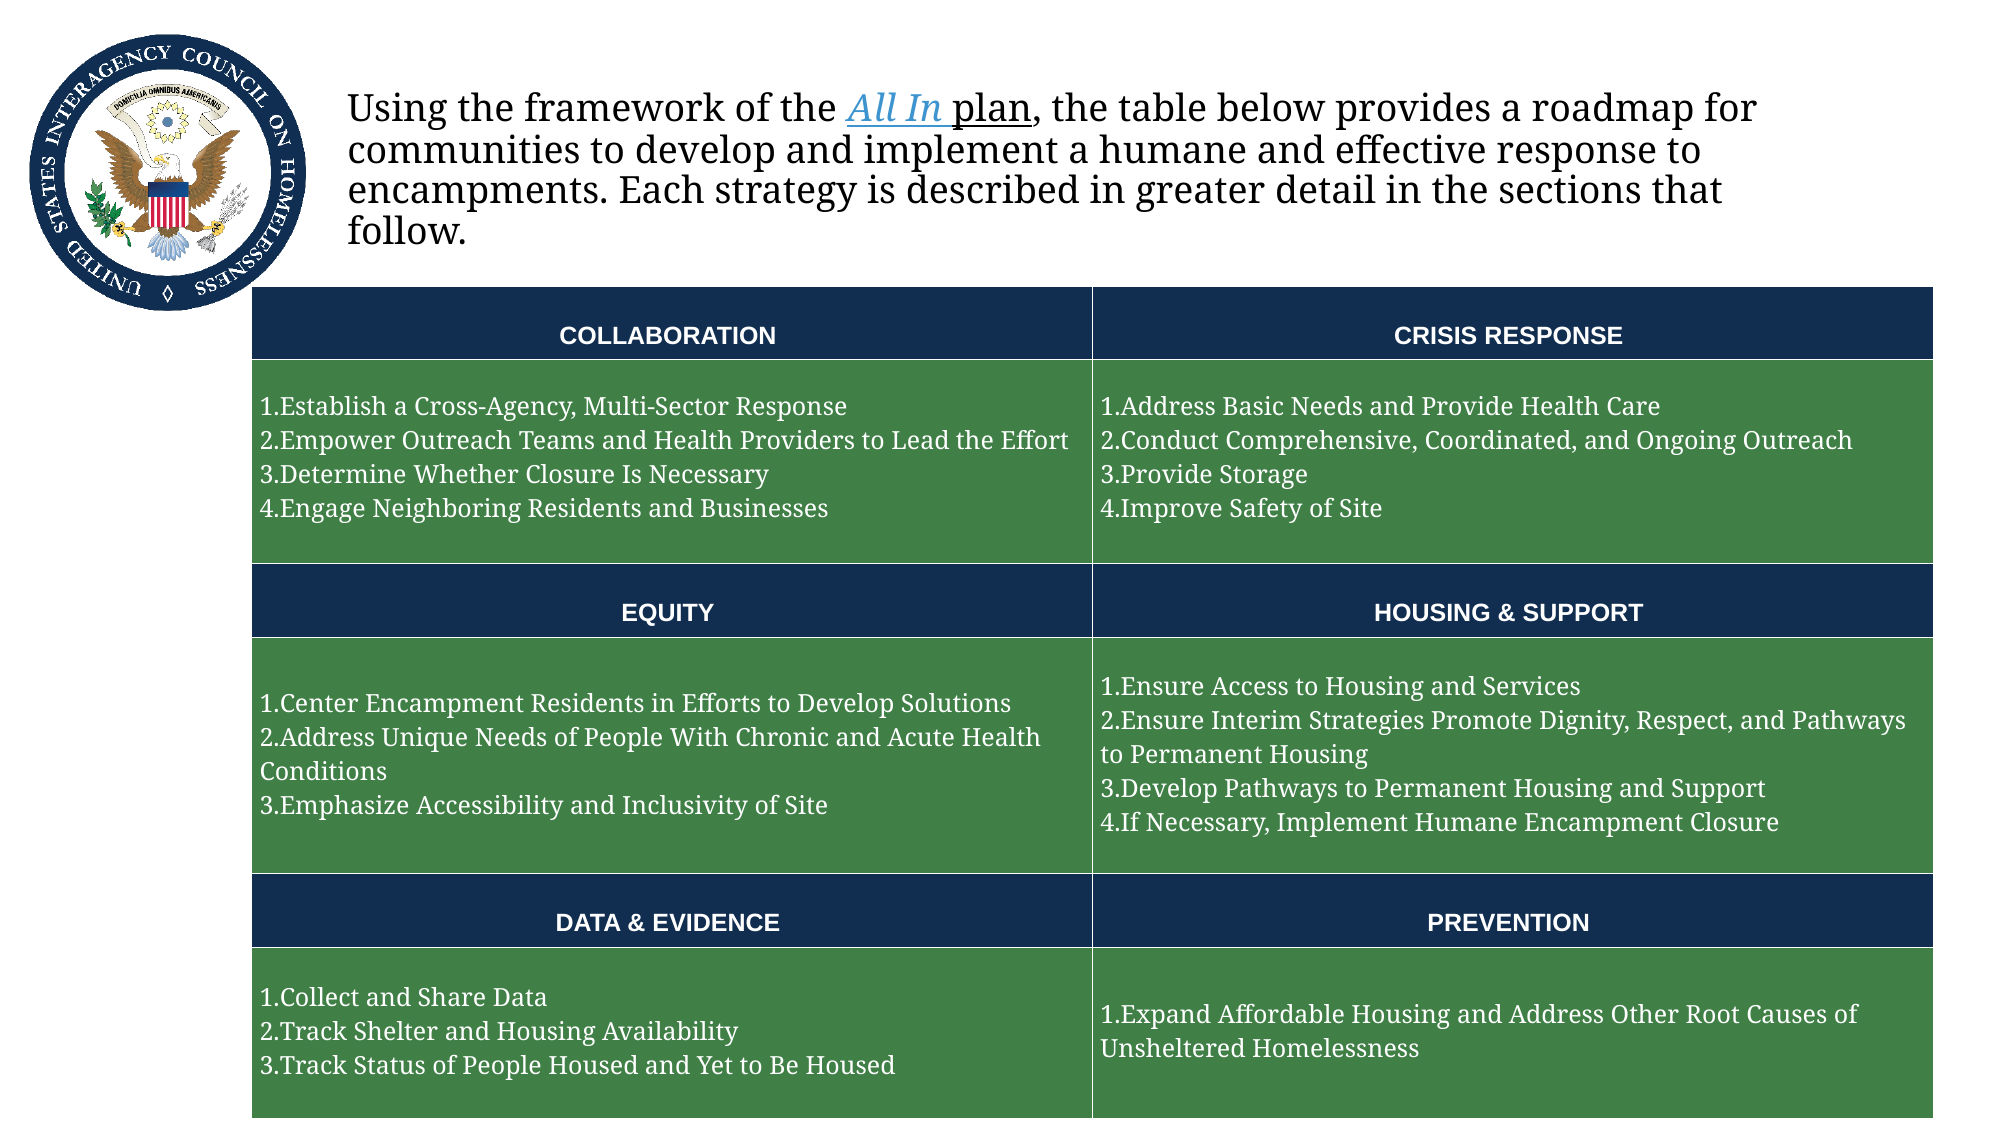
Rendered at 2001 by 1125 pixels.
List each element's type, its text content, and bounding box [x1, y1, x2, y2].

table_cell Expand Affordable Housing and Address Other Root Causes of Unsheltered Homelessness [1093, 948, 1933, 1118]
table_header COLLABORATION [252, 287, 1092, 359]
table_cell HOUSING & SUPPORT [1093, 564, 1933, 637]
title Using the framework of the All In plan, the table below provides a roadmap for communities to develop and implement a humane and effective response to encampments. Each strategy is described in greater detail in the sections that follow. [332, 59, 1871, 278]
table_cell Ensure Access to Housing and Services Ensure Interim Strategies Promote Dignity, Respect, and Pathways to Permanent Housing Develop Pathways to Permanent Housing and Support If Necessary, Implement Humane Encampment Closure [1093, 638, 1933, 873]
table_cell Establish a Cross-Agency, Multi-Sector Response Empower Outreach Teams and Health Providers to Lead the Effort Determine Whether Closure Is Necessary Engage Neighboring Residents and Businesses [252, 360, 1092, 563]
table_cell DATA & EVIDENCE [252, 874, 1092, 947]
table_cell Address Basic Needs and Provide Health Care Conduct Comprehensive, Coordinated, and Ongoing Outreach Provide Storage Improve Safety of Site [1093, 360, 1933, 563]
table_cell Center Encampment Residents in Efforts to Develop Solutions Address Unique Needs of People With Chronic and Acute Health Conditions Emphasize Accessibility and Inclusivity of Site [252, 638, 1092, 873]
table_cell Collect and Share Data Track Shelter and Housing Availability Track Status of People Housed and Yet to Be Housed [252, 948, 1092, 1118]
picture [17, 22, 318, 323]
table_cell PREVENTION [1093, 874, 1933, 947]
table_cell EQUITY [252, 564, 1092, 637]
table_header CRISIS RESPONSE [1093, 287, 1933, 359]
